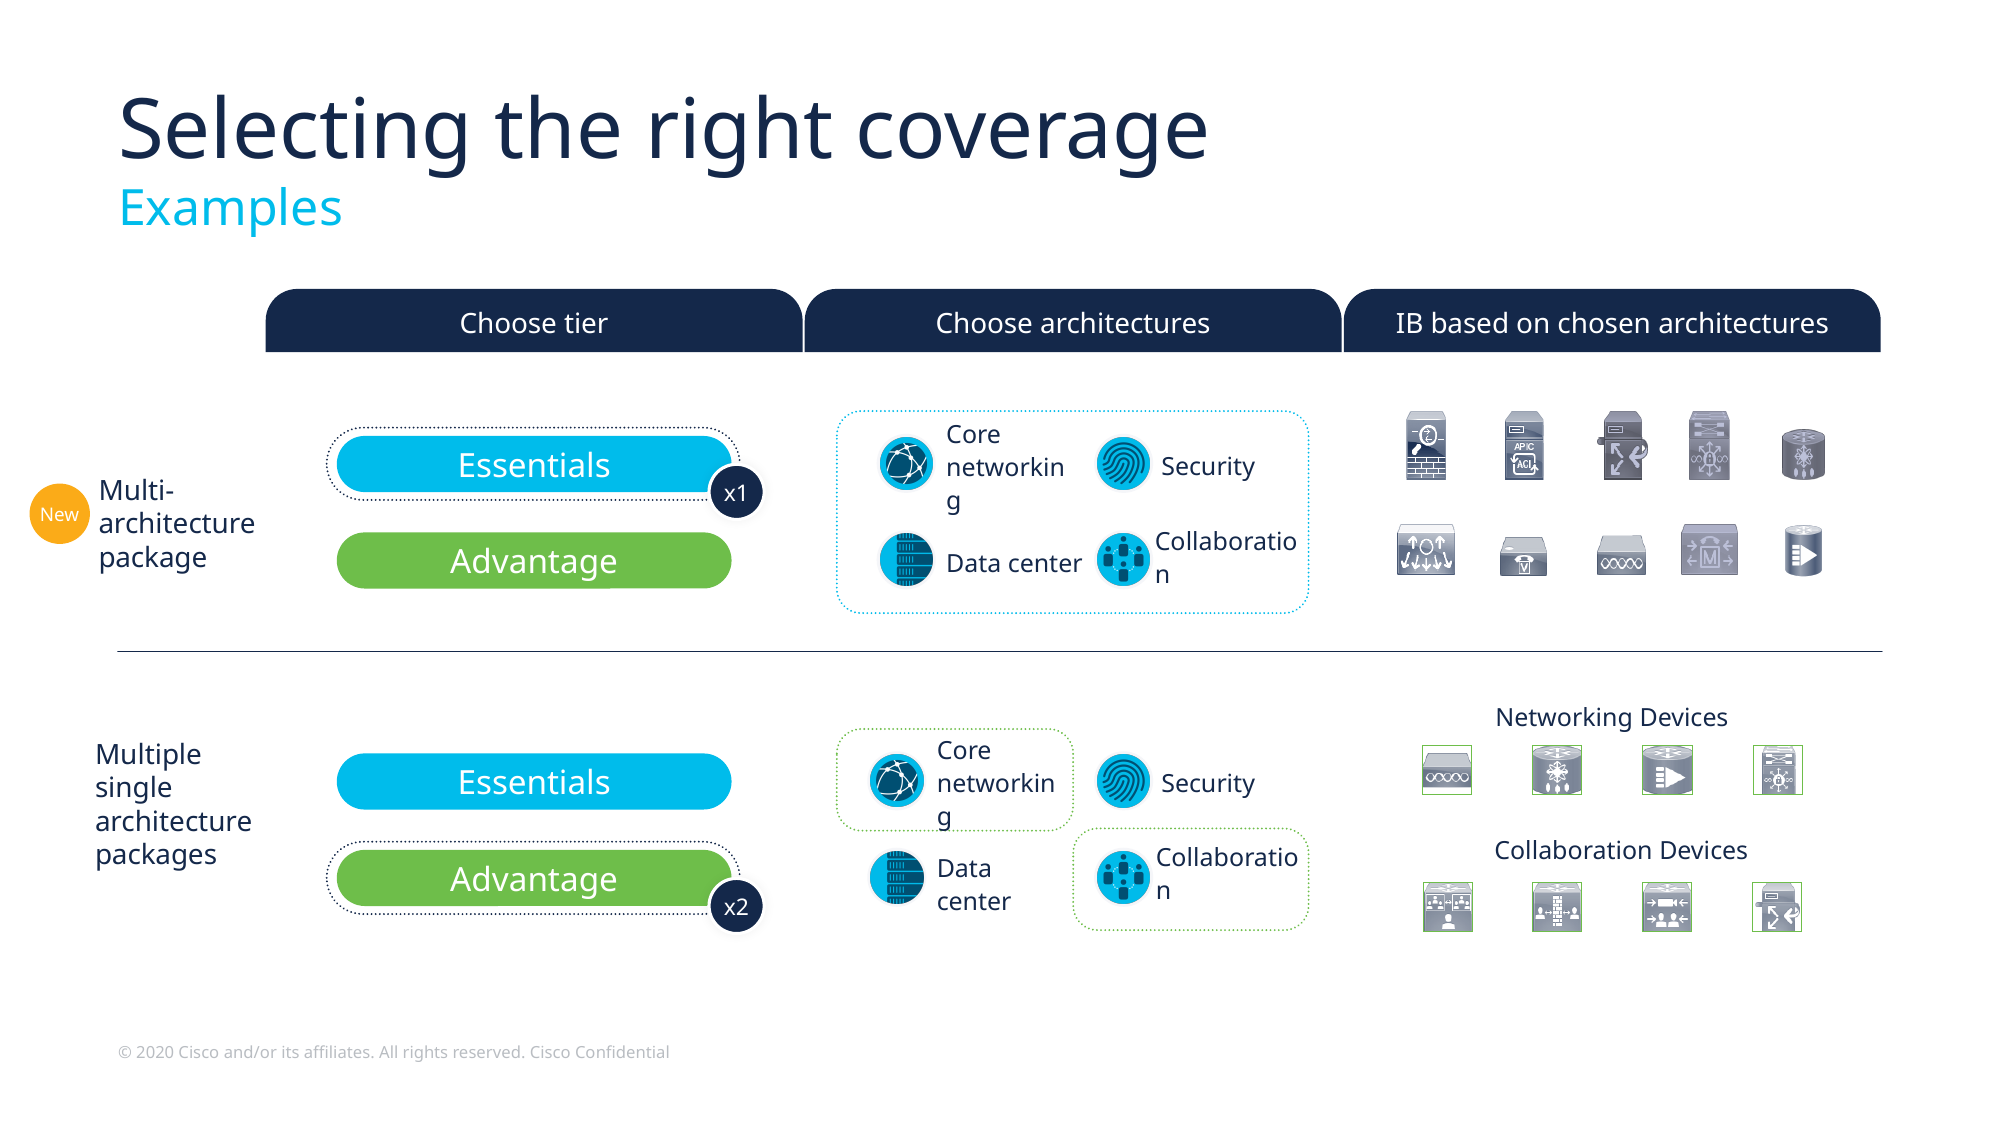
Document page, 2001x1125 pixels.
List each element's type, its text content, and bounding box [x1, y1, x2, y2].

text_box Data center [936, 855, 1070, 911]
text_box Core networking [946, 433, 1073, 497]
text_box Networking Devices [1500, 701, 1725, 729]
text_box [867, 847, 927, 907]
text_box Multiple single architecture packages [95, 747, 280, 859]
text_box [1397, 410, 1828, 585]
text_box [324, 839, 742, 917]
text_box x2 [706, 876, 767, 936]
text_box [1422, 881, 1802, 932]
text_box Multi-architecture package [98, 465, 273, 580]
text_box Collaboration Devices [1500, 834, 1743, 862]
text_box [834, 726, 1076, 833]
text_box Data center [946, 529, 1091, 593]
text_box Security [1161, 761, 1269, 802]
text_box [876, 433, 936, 494]
text_box New [27, 481, 93, 547]
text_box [1093, 847, 1154, 907]
text_box Security [1161, 443, 1269, 485]
text_box IB based on chosen architectures [1343, 288, 1881, 353]
text_box Core networking [936, 747, 1062, 815]
text_box Choose tier [265, 288, 803, 353]
text_box Advantage [334, 530, 734, 591]
text_box Essentials [334, 751, 734, 812]
text_box Collaboration [1157, 533, 1305, 579]
text_box [324, 425, 742, 503]
title Selecting the right coverage Examples [118, 75, 1882, 245]
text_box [1093, 433, 1154, 494]
text_box Choose architectures [804, 288, 1342, 353]
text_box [1421, 745, 1803, 796]
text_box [1093, 529, 1154, 590]
text_box [1071, 826, 1311, 933]
text_box x1 [706, 462, 767, 522]
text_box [867, 751, 927, 811]
text_box [834, 408, 1311, 616]
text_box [1093, 751, 1154, 811]
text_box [876, 529, 936, 590]
